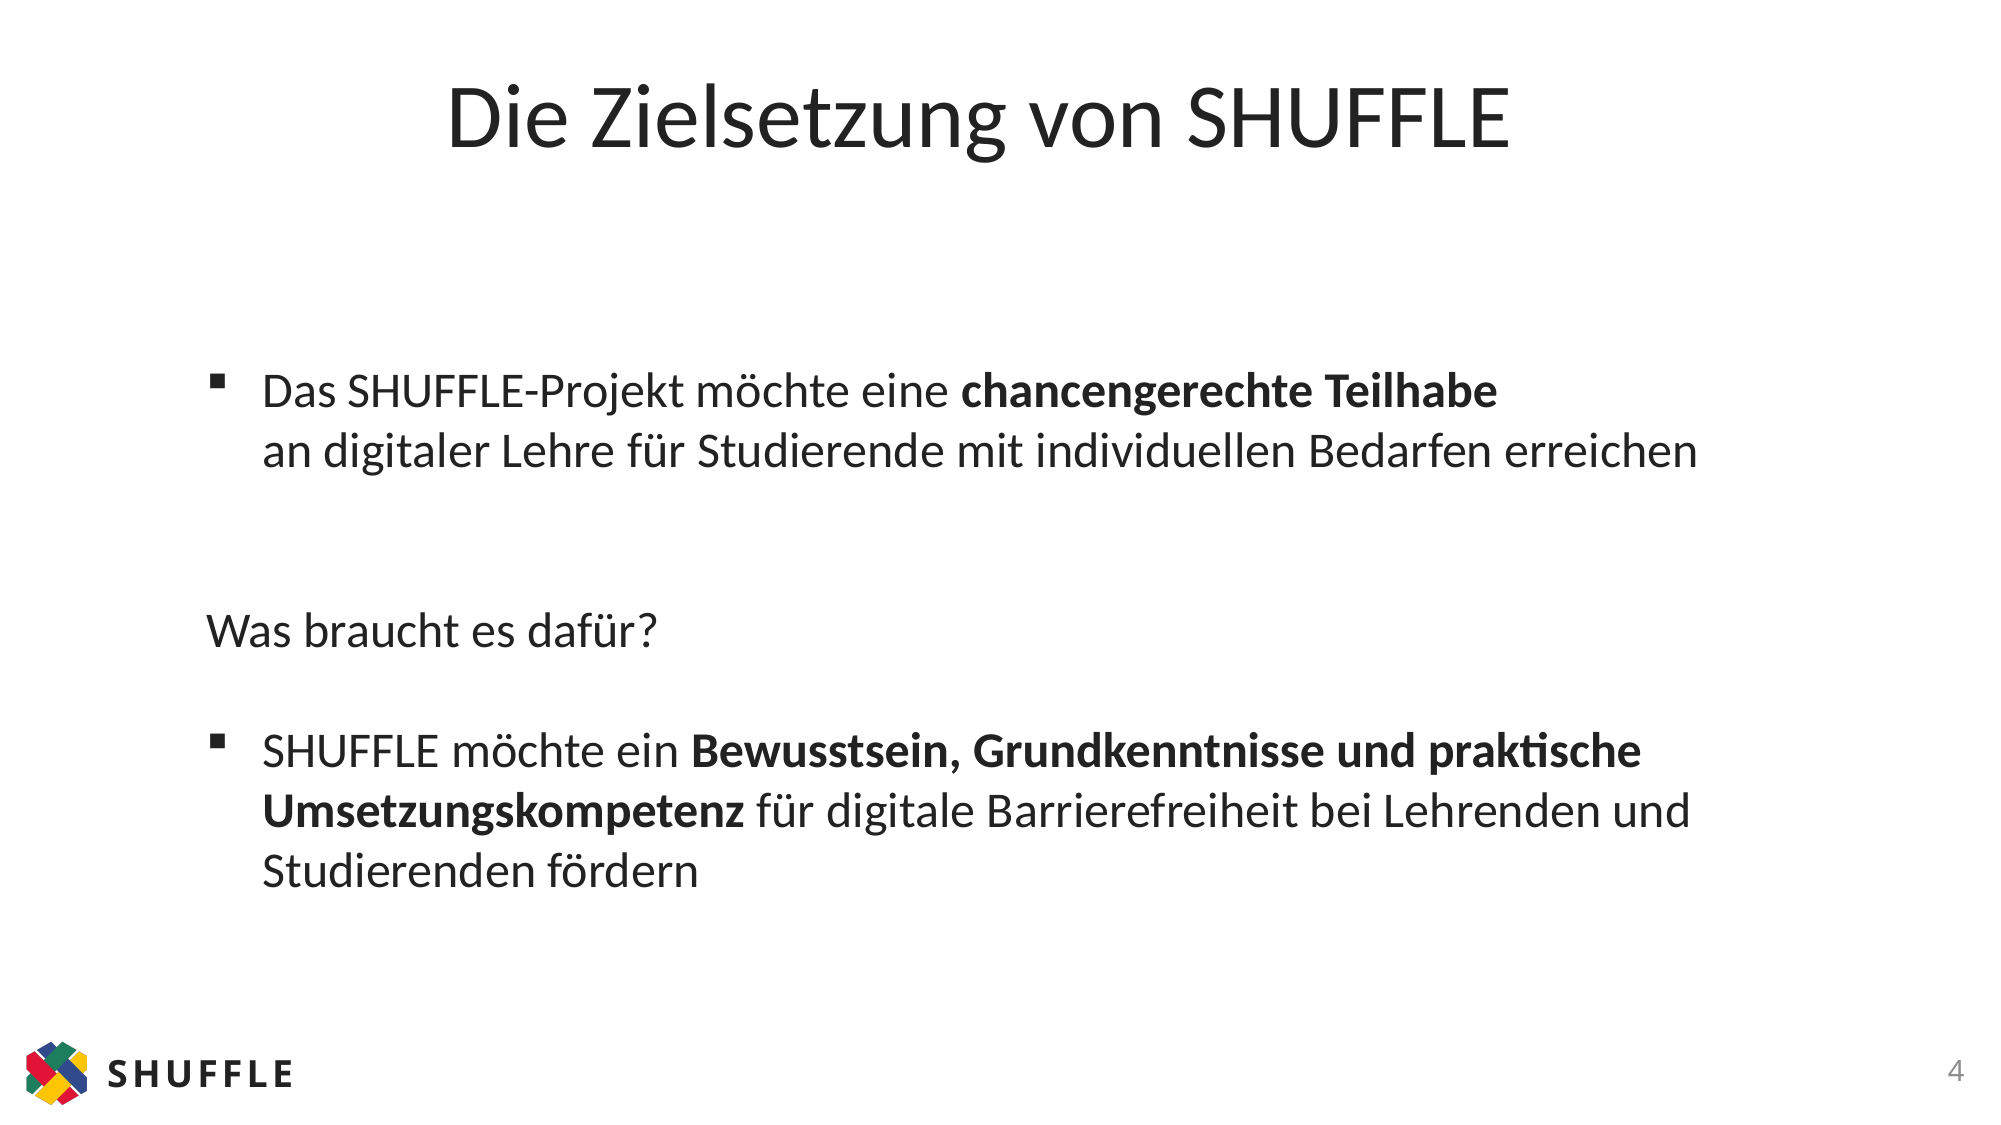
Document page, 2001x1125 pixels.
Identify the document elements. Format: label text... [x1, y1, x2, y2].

slide_number 4 [1529, 1042, 1980, 1103]
picture [17, 1034, 99, 1111]
list Das SHUFFLE-Projekt möchte eine chancengerechte Teilhabe an digitaler Lehre für Studierende mit individuellen Bedarfen erreichen Was braucht es dafür? SHUFFLE möchte ein Bewusstsein, Grundkenntnisse und praktische Umsetzungskompetenz für digitale Barrierefreiheit bei Lehrenden und Studierenden fördern [191, 350, 1916, 906]
title Die Zielsetzung von SHUFFLE [117, 61, 1843, 279]
